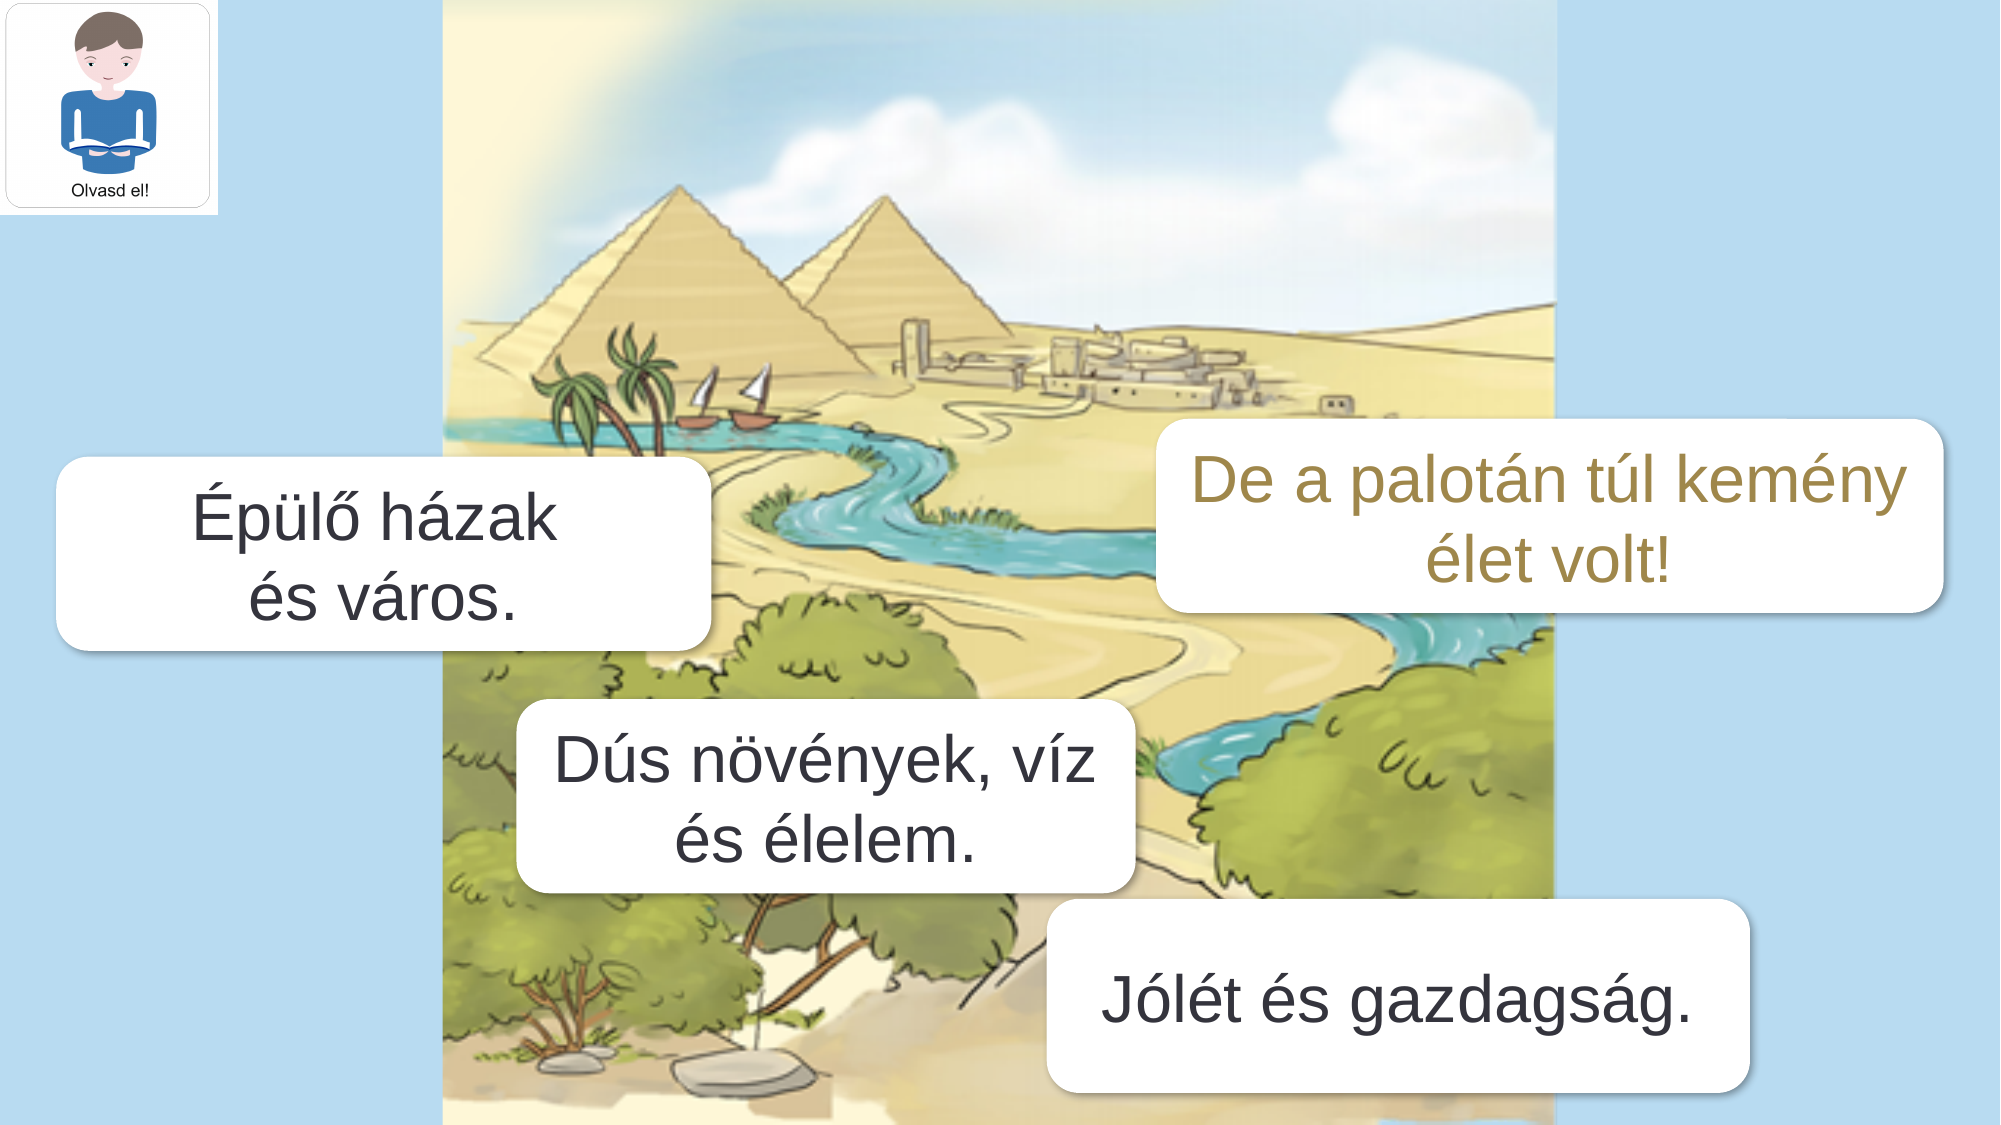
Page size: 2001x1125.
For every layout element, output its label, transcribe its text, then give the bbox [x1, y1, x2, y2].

picture [0, 0, 218, 215]
text_box Épülő házak és város. [55, 455, 442, 652]
text_box De a palotán túl kemény élet volt! [1558, 417, 1945, 614]
text_box Jólét és gazdagság. [1558, 897, 1752, 1094]
picture [442, 0, 1558, 1125]
